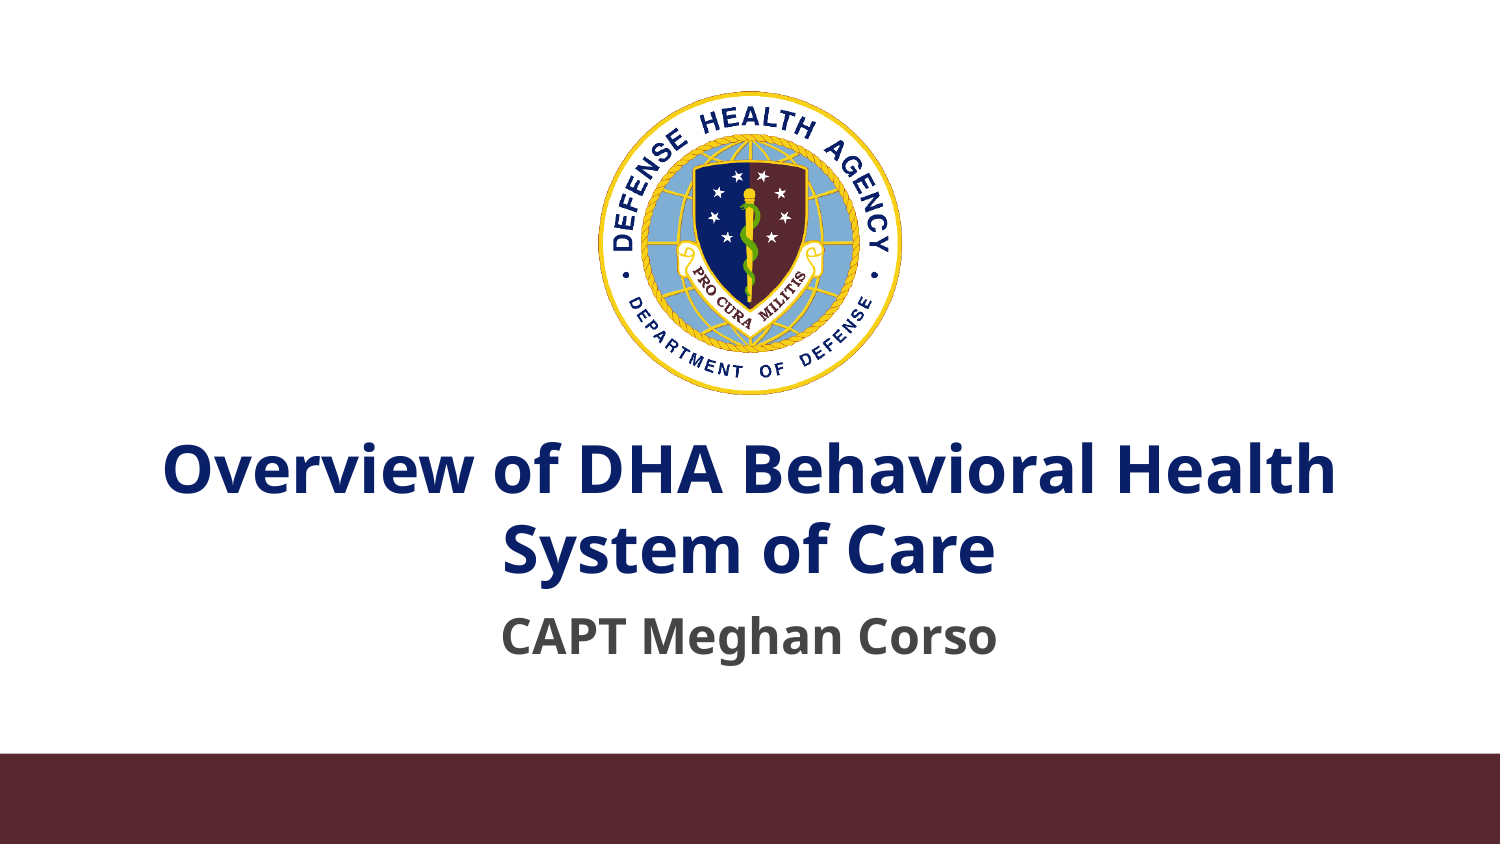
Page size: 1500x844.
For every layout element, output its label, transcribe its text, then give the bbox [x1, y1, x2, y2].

title Overview of DHA Behavioral Health System of Care [131, 416, 1369, 597]
subtitle CAPT Meghan Corso [225, 596, 1275, 747]
picture [598, 91, 902, 395]
